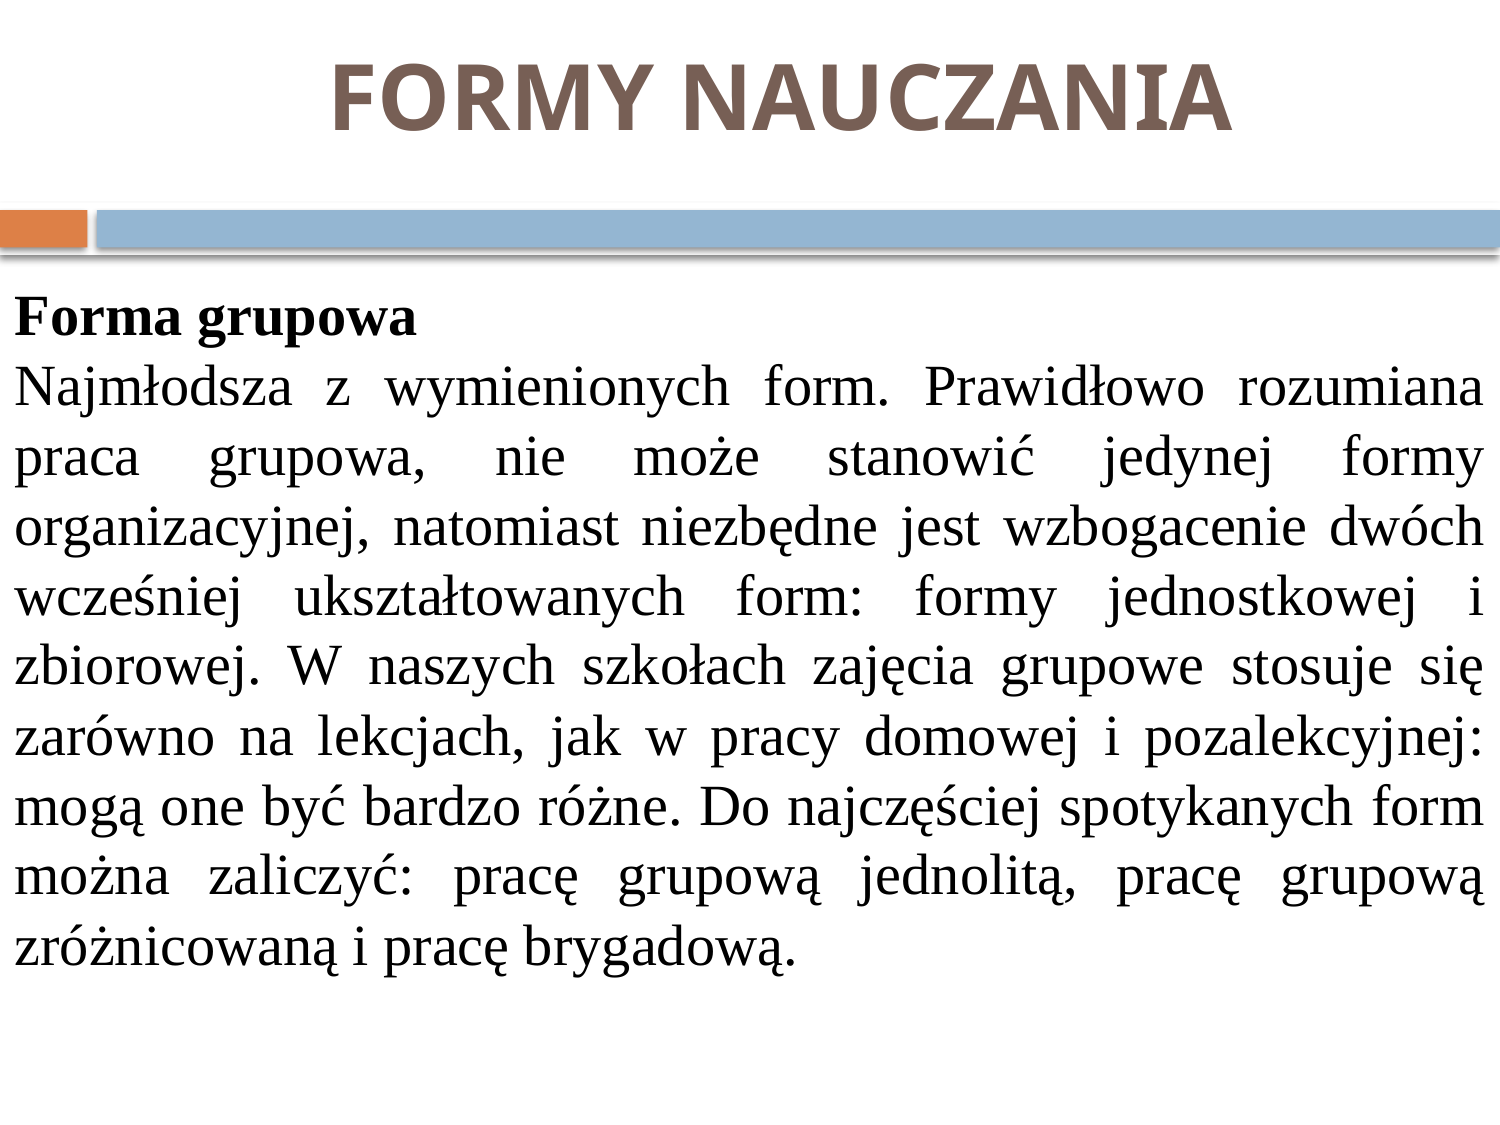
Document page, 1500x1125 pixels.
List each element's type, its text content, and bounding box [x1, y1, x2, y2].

title FORMY NAUCZANIA [105, 0, 1456, 188]
text_box Forma grupowa Najmłodsza z wymienionych form. Prawidłowo rozumiana praca grupowa, nie może stanowić jedynej formy organizacyjnej, natomiast niezbędne jest wzbogacenie dwóch wcześniej ukształtowanych form: formy jednostkowej i zbiorowej. W naszych szkołach zajęcia grupowe stosuje się zarówno na lekcjach, jak w pracy domowej i pozalekcyjnej: mogą one być bardzo różne. Do najczęściej spotykanych form można zaliczyć: pracę grupową jednolitą, pracę grupową zróżnicowaną i pracę brygadową. [0, 269, 1500, 984]
